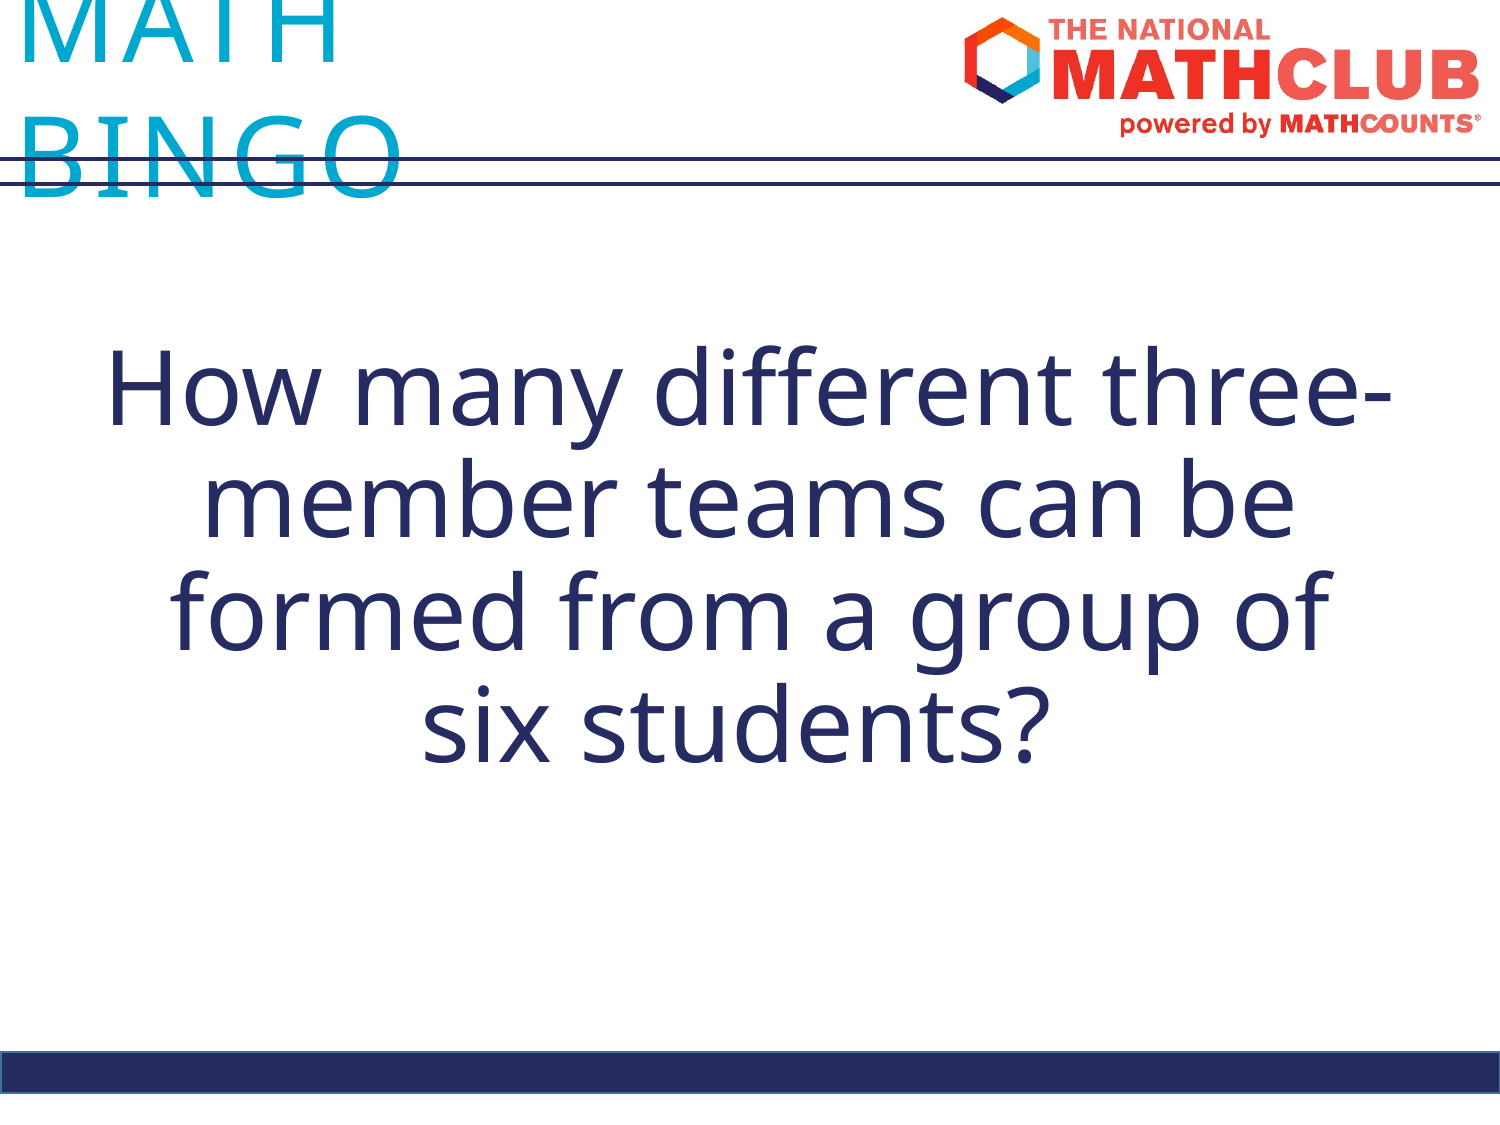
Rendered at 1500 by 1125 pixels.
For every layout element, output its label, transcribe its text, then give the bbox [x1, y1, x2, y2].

text_box How many different three-member teams can be formed from a group of six students? [82, 329, 1417, 791]
picture [0, 1051, 1500, 1094]
picture [952, 5, 1490, 145]
